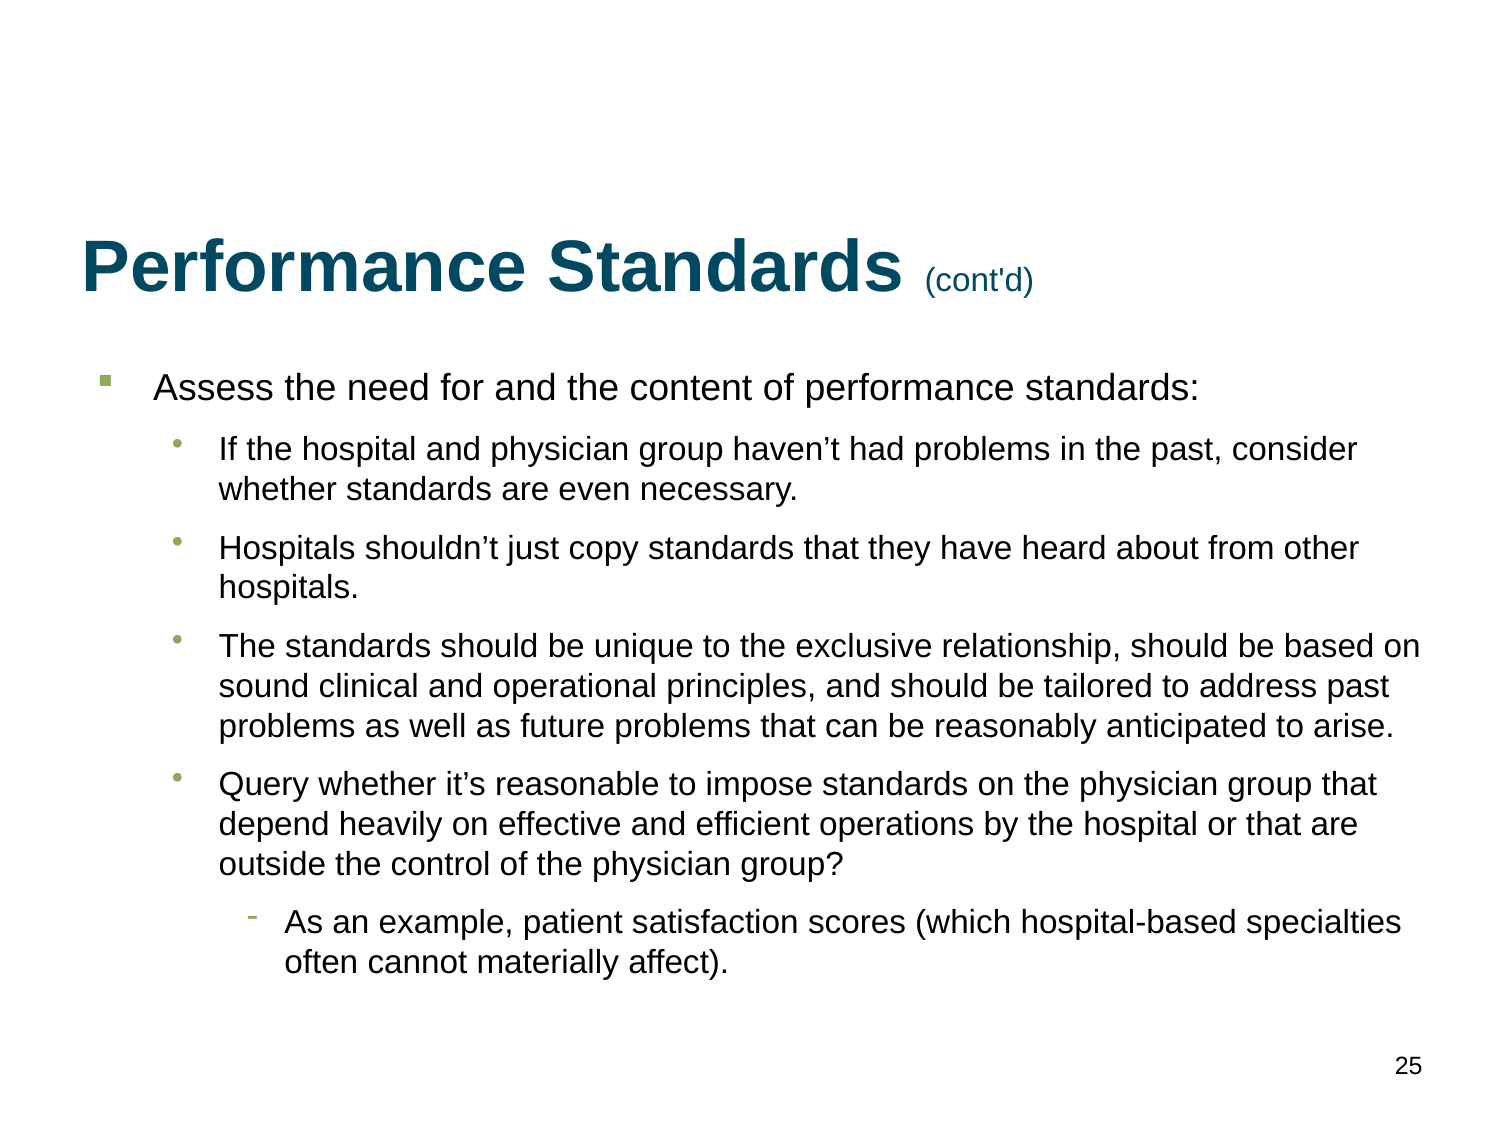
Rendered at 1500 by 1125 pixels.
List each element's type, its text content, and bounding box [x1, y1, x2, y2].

text_box 25 [1287, 1042, 1438, 1087]
title Performance Standards (cont'd) [66, 206, 1454, 319]
list Assess the need for and the content of performance standards: If the hospital and physician group haven’t had problems in the past, consider whether standards are even necessary. Hospitals shouldn’t just copy standards that they have heard about from other hospitals. The standards should be unique to the exclusive relationship, should be based on sound clinical and operational principles, and should be tailored to address past problems as well as future problems that can be reasonably anticipated to arise. Query whether it’s reasonable to impose standards on the physician group that depend heavily on effective and efficient operations by the hospital or that are outside the control of the physician group? As an example, patient satisfaction scores (which hospital-based specialties often cannot materially affect). [81, 355, 1463, 1114]
